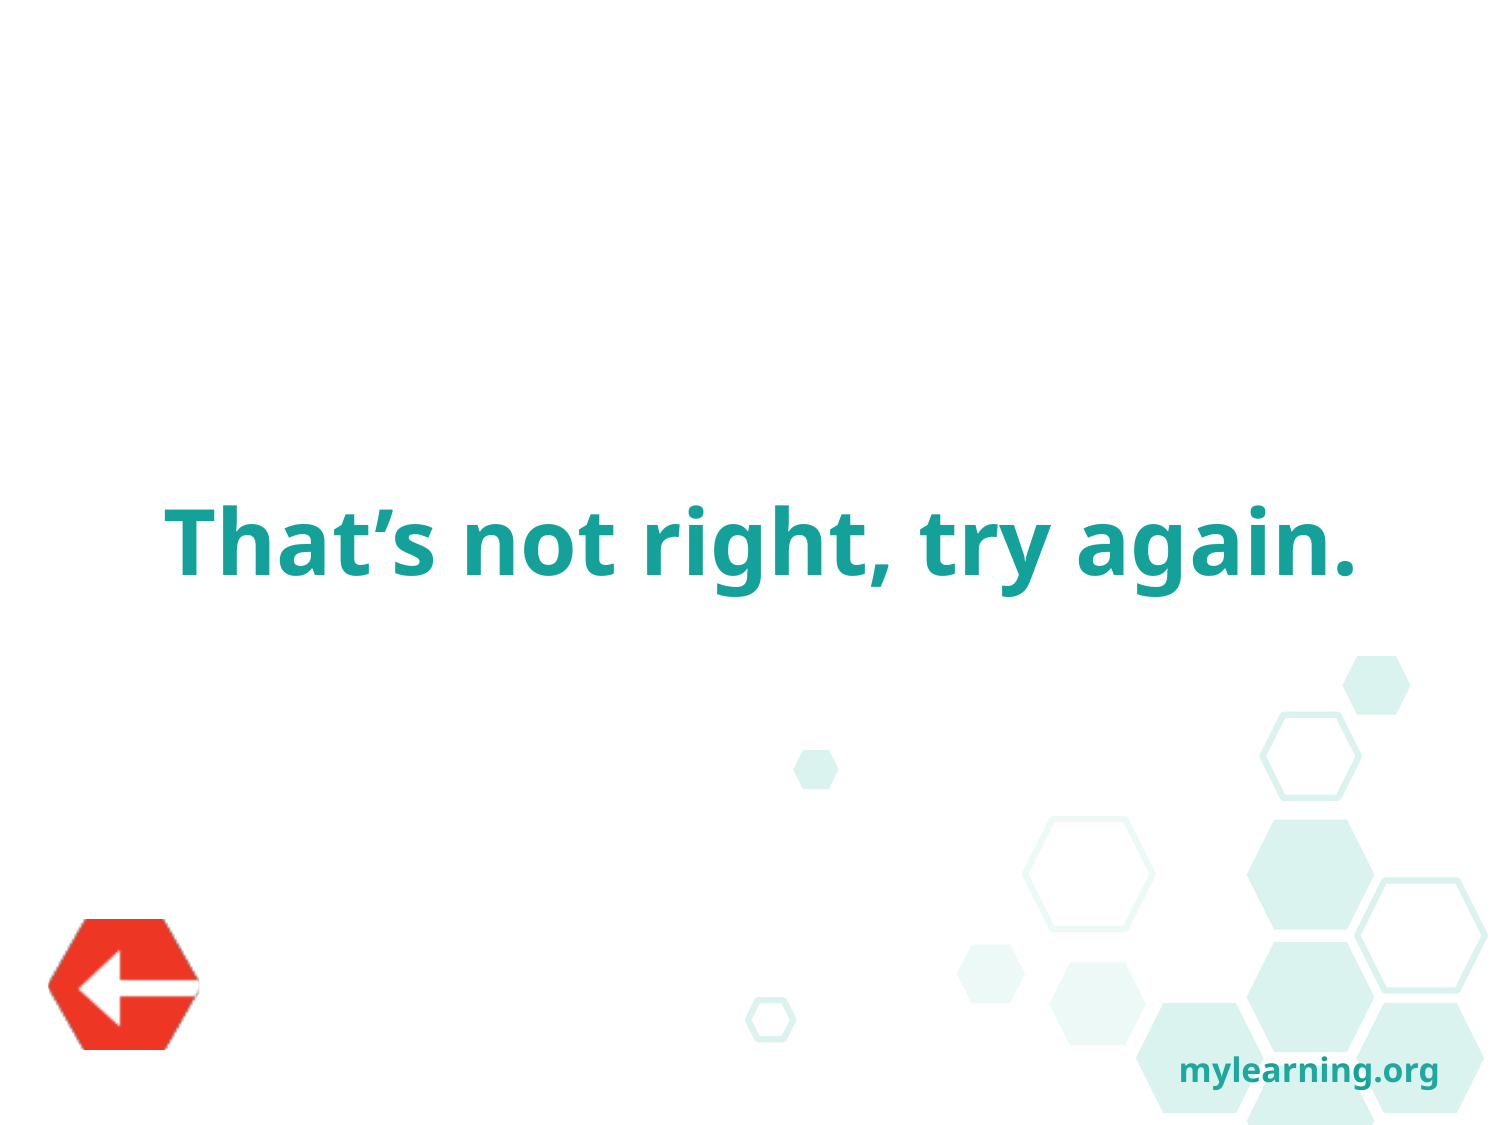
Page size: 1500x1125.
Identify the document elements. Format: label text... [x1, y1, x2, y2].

text_box That’s not right, try again. [11, 483, 1500, 594]
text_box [747, 655, 1486, 1125]
picture [48, 918, 200, 1050]
